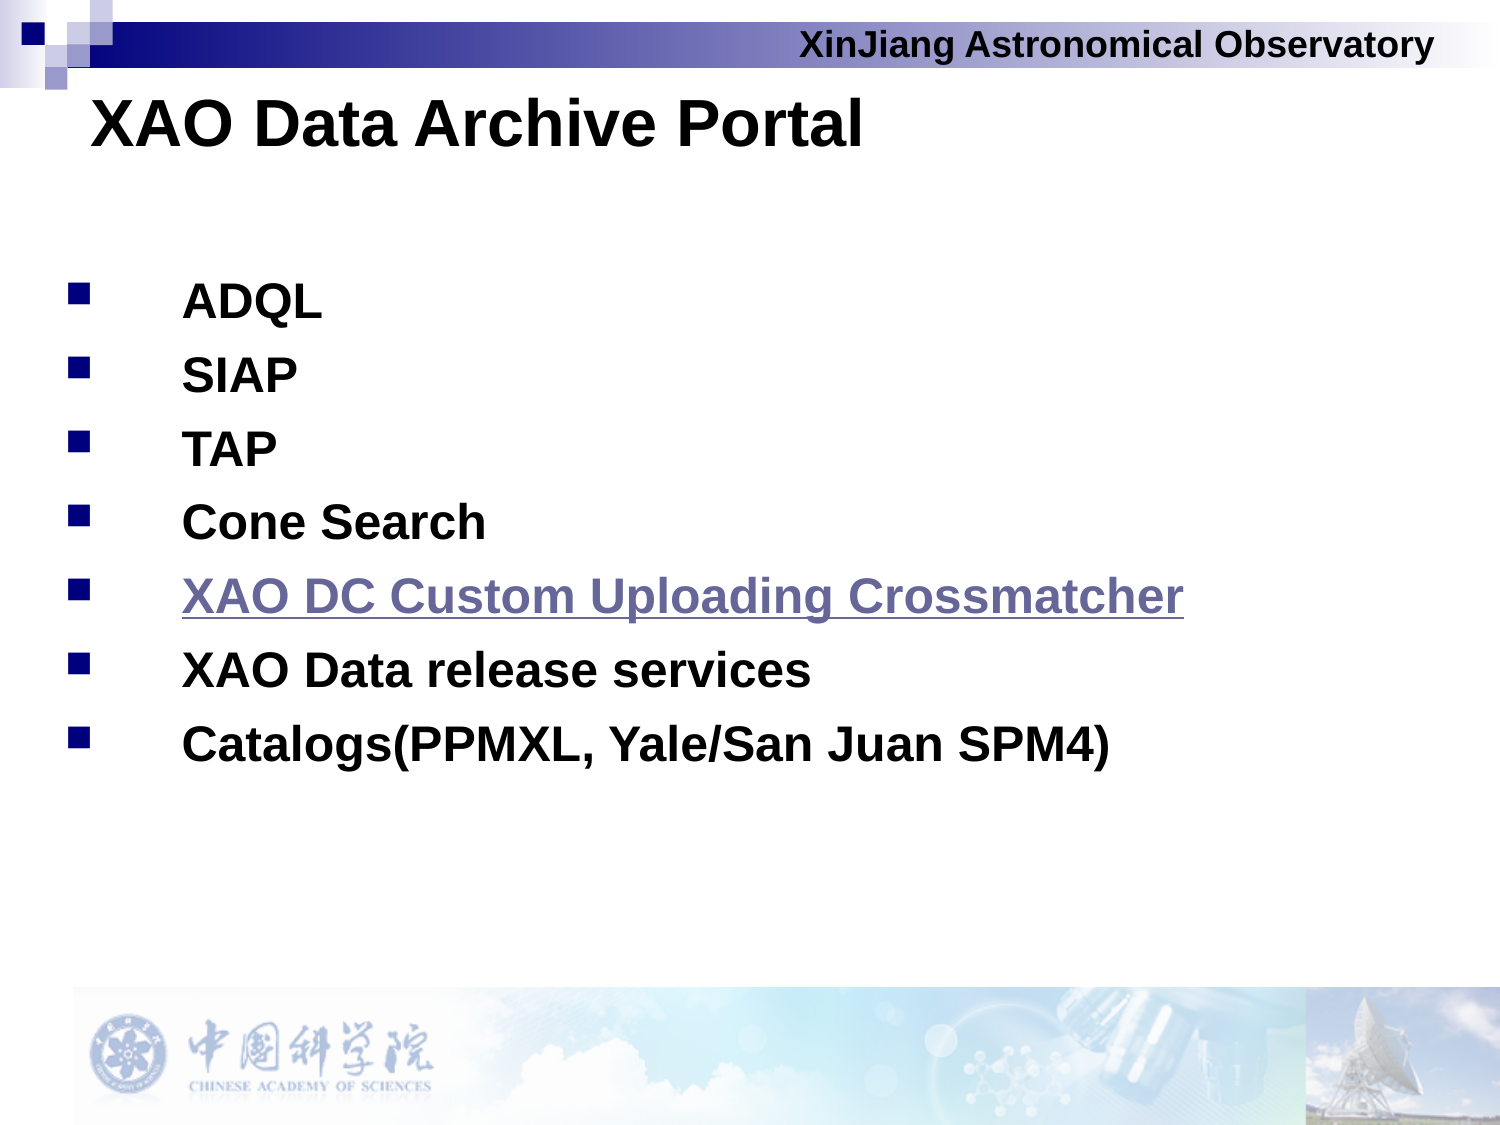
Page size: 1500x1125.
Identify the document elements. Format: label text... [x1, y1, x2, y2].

title XAO Data Archive Portal [75, 75, 1475, 175]
picture [73, 987, 1500, 1125]
list ADQL SIAP TAP Cone Search XAO DC Custom Uploading Crossmatcher XAO Data release services Catalogs(PPMXL, Yale/San Juan SPM4) [50, 187, 1450, 1000]
